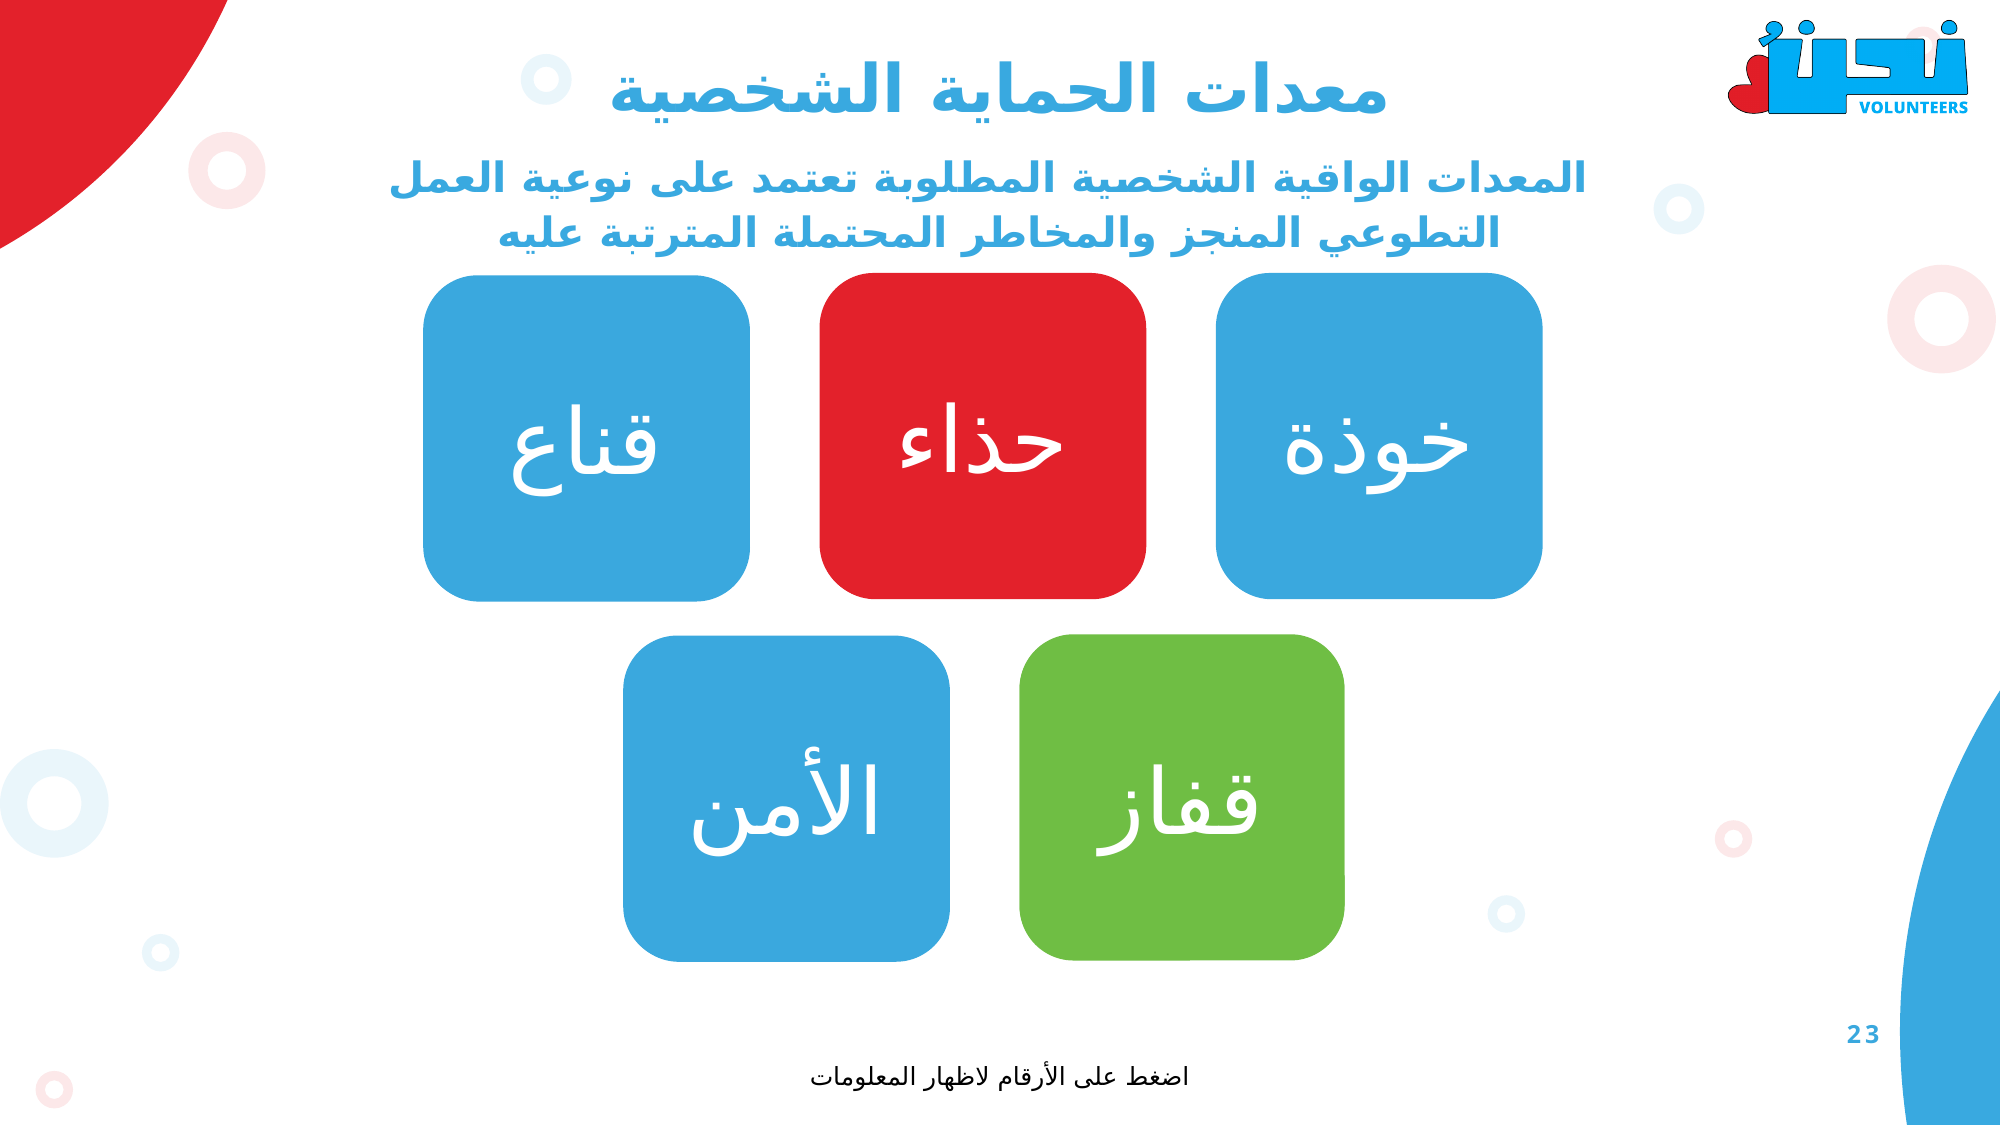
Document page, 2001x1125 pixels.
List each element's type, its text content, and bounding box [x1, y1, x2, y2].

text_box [1215, 272, 1541, 598]
text_box معدات الحماية الشخصية المعدات الواقية الشخصية المطلوبة تعتمد على نوعية العمل التطوعي المنجز والمخاطر المحتملة المترتبة عليه [306, 38, 1694, 264]
text_box اضغط على الأرقام لاظهار المعلومات [687, 1053, 1313, 1098]
text_box [0, 0, 229, 250]
picture [1715, 0, 1986, 150]
text_box [1898, 688, 2000, 1125]
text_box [1019, 635, 1345, 961]
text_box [623, 635, 949, 961]
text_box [423, 275, 749, 601]
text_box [819, 272, 1145, 598]
